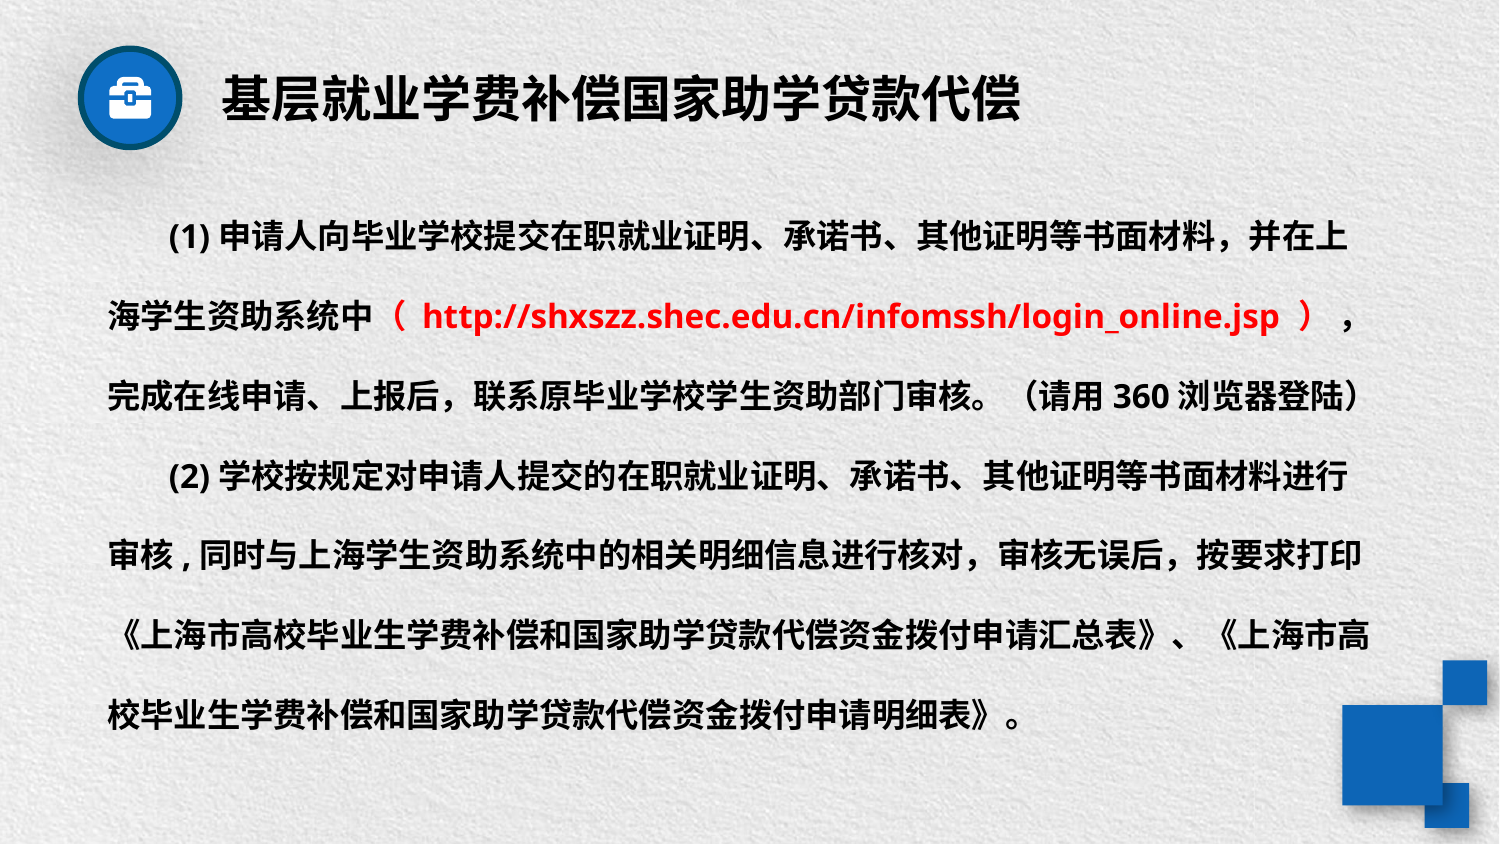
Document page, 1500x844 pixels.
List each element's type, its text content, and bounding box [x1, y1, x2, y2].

text_box (1)申请人向毕业学校提交在职就业证明、承诺书、其他证明等书面材料，并在上海学生资助系统中（ http://shxszz.shec.edu.cn/infomssh/login_online.jsp ） ，完成在线申请、上报后，联系原毕业学校学生资助部门审核。（请用360浏览器登陆） (2)学校按规定对申请人提交的在职就业证明、承诺书、其他证明等书面材料进行审核,同时与上海学生资助系统中的相关明细信息进行核对，审核无误后，按要求打印《上海市高校毕业生学费补偿和国家助学贷款代偿资金拨付申请汇总表》、《上海市高校毕业生学费补偿和国家助学贷款代偿资金拨付申请明细表》。 [92, 167, 1393, 742]
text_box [80, 48, 1267, 148]
text_box [1442, 659, 1488, 706]
picture [0, 0, 1500, 844]
text_box [1341, 704, 1444, 806]
text_box [1424, 782, 1470, 829]
